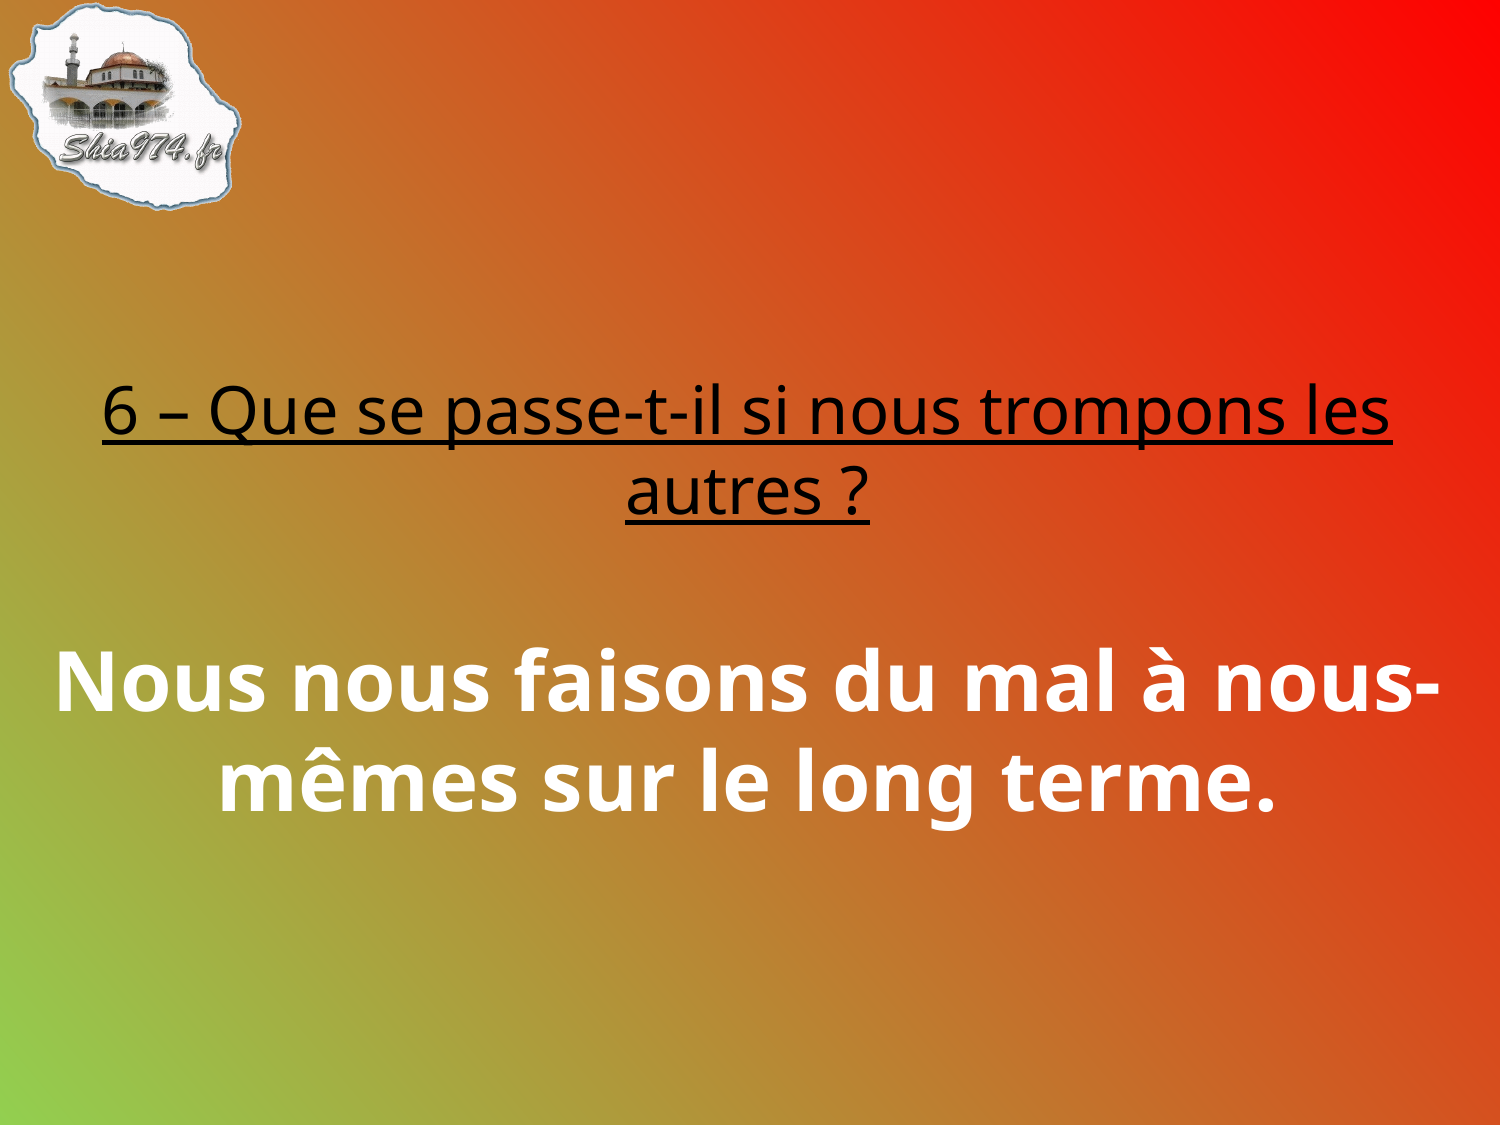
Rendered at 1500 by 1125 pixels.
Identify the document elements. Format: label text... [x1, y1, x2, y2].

picture [0, 0, 251, 214]
text_box 6 – Que se passe-t-il si nous trompons les autres ? Nous nous faisons du mal à nous-mêmes sur le long terme. [0, 360, 1496, 836]
